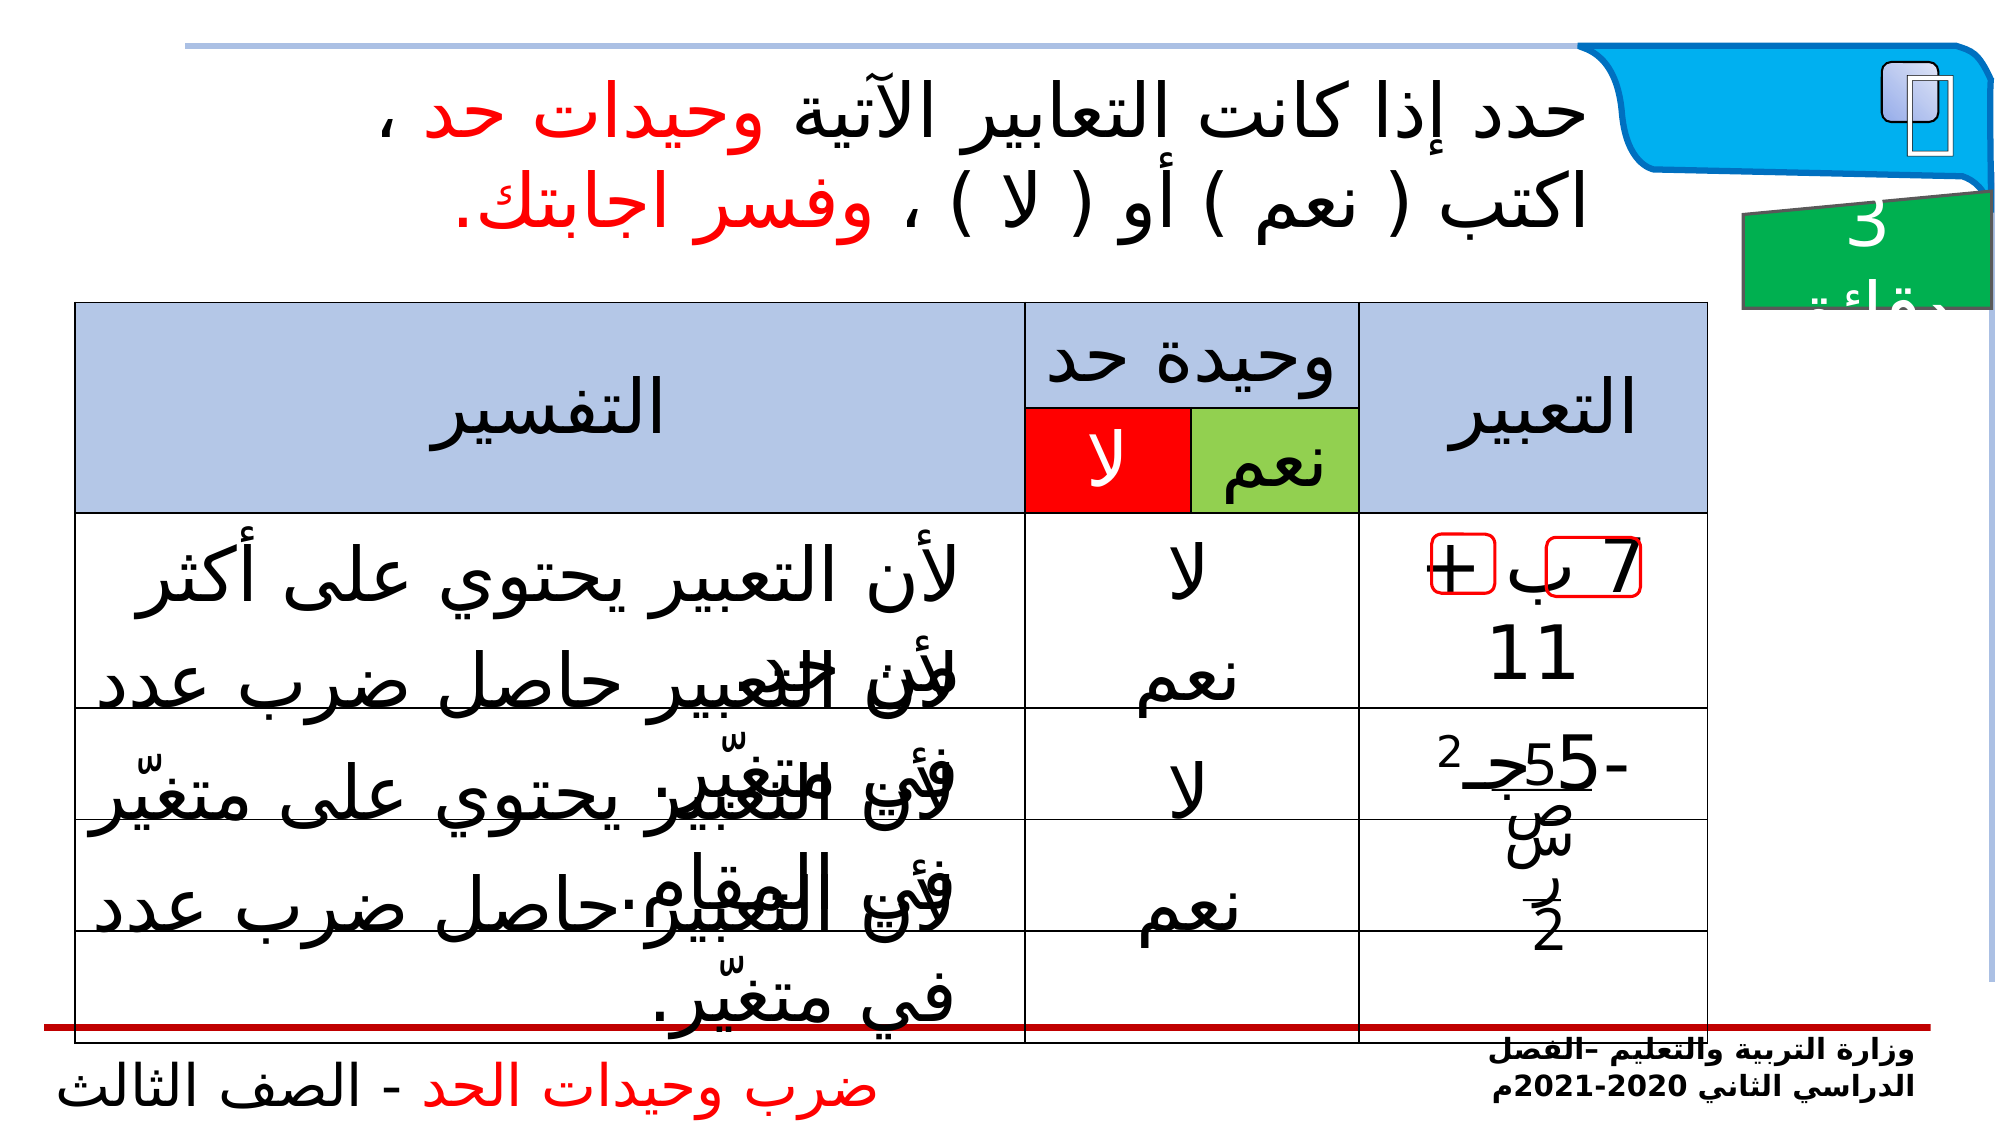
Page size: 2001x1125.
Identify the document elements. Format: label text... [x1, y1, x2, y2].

table_cell [76, 514, 185, 518]
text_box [185, 40, 1992, 982]
table_header التفسير [76, 303, 185, 512]
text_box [1480, 719, 1601, 847]
text_box لأن التعبير حاصل ضرب عدد في متغيّر. [68, 624, 185, 737]
table_cell [1026, 982, 1358, 1042]
text_box لأن التعبير يحتوي على أكثر من حد. [70, 518, 185, 624]
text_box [1517, 829, 1566, 971]
table_cell [1360, 982, 1707, 1042]
table_cell [972, 982, 1024, 1042]
text_box لأن التعبير يحتوي على متغيّر في المقام. [40, 737, 185, 932]
text_box لأن التعبير حاصل ضرب عدد في متغيّر. [70, 849, 972, 1045]
